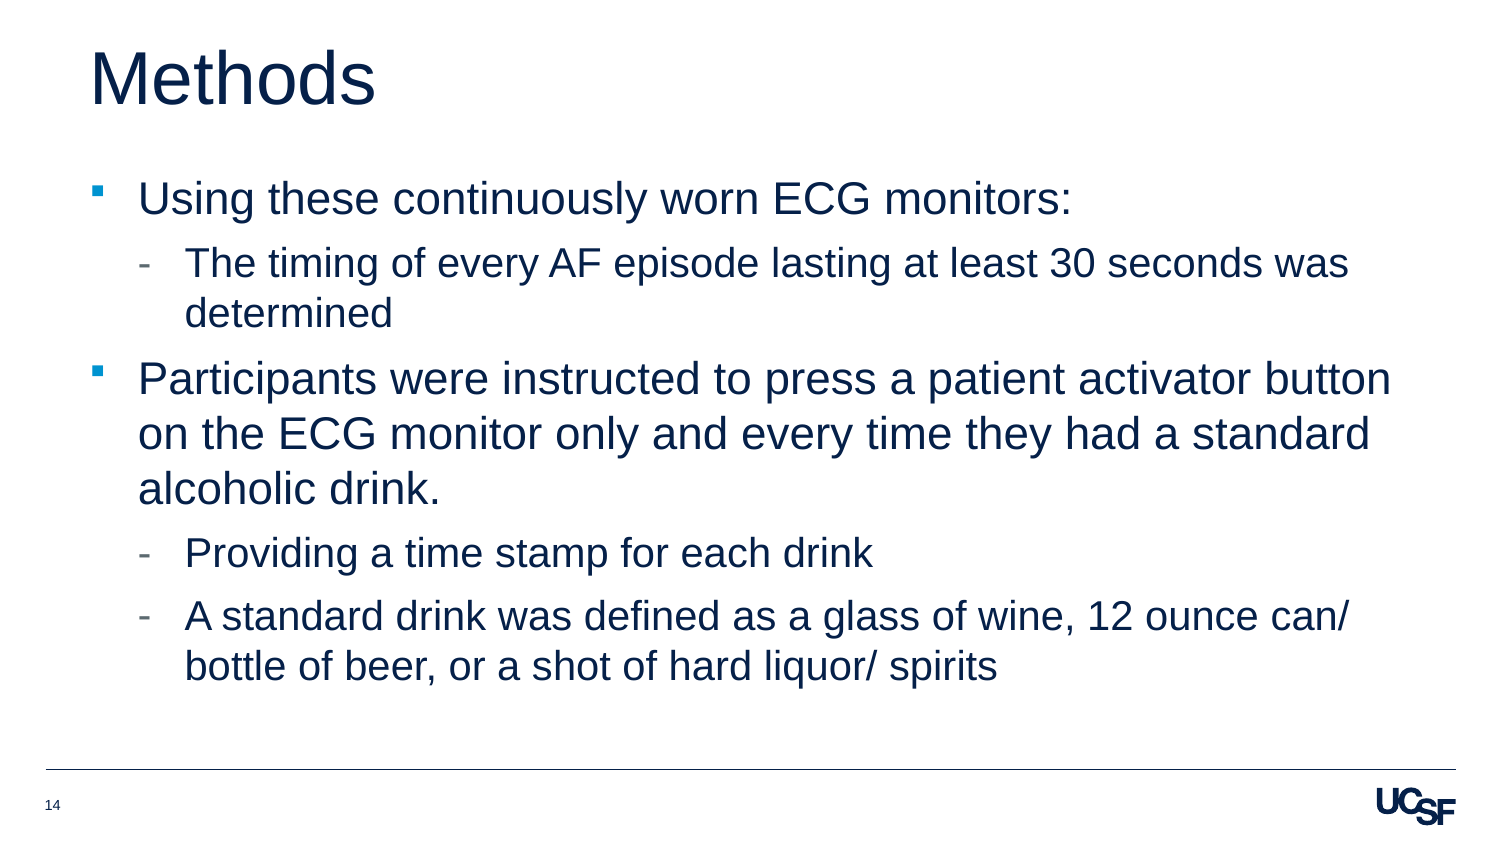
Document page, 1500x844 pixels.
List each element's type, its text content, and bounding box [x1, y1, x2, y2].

list Using these continuously worn ECG monitors: The timing of every AF episode lasting at least 30 seconds was determined Participants were instructed to press a patient activator button on the ECG monitor only and every time they had a standard alcoholic drink. Providing a time stamp for each drink A standard drink was defined as a glass of wine, 12 ounce can/ bottle of beer, or a shot of hard liquor/ spirits [74, 160, 1415, 642]
slide_number 14 [44, 793, 85, 814]
title Methods [74, 52, 1416, 128]
